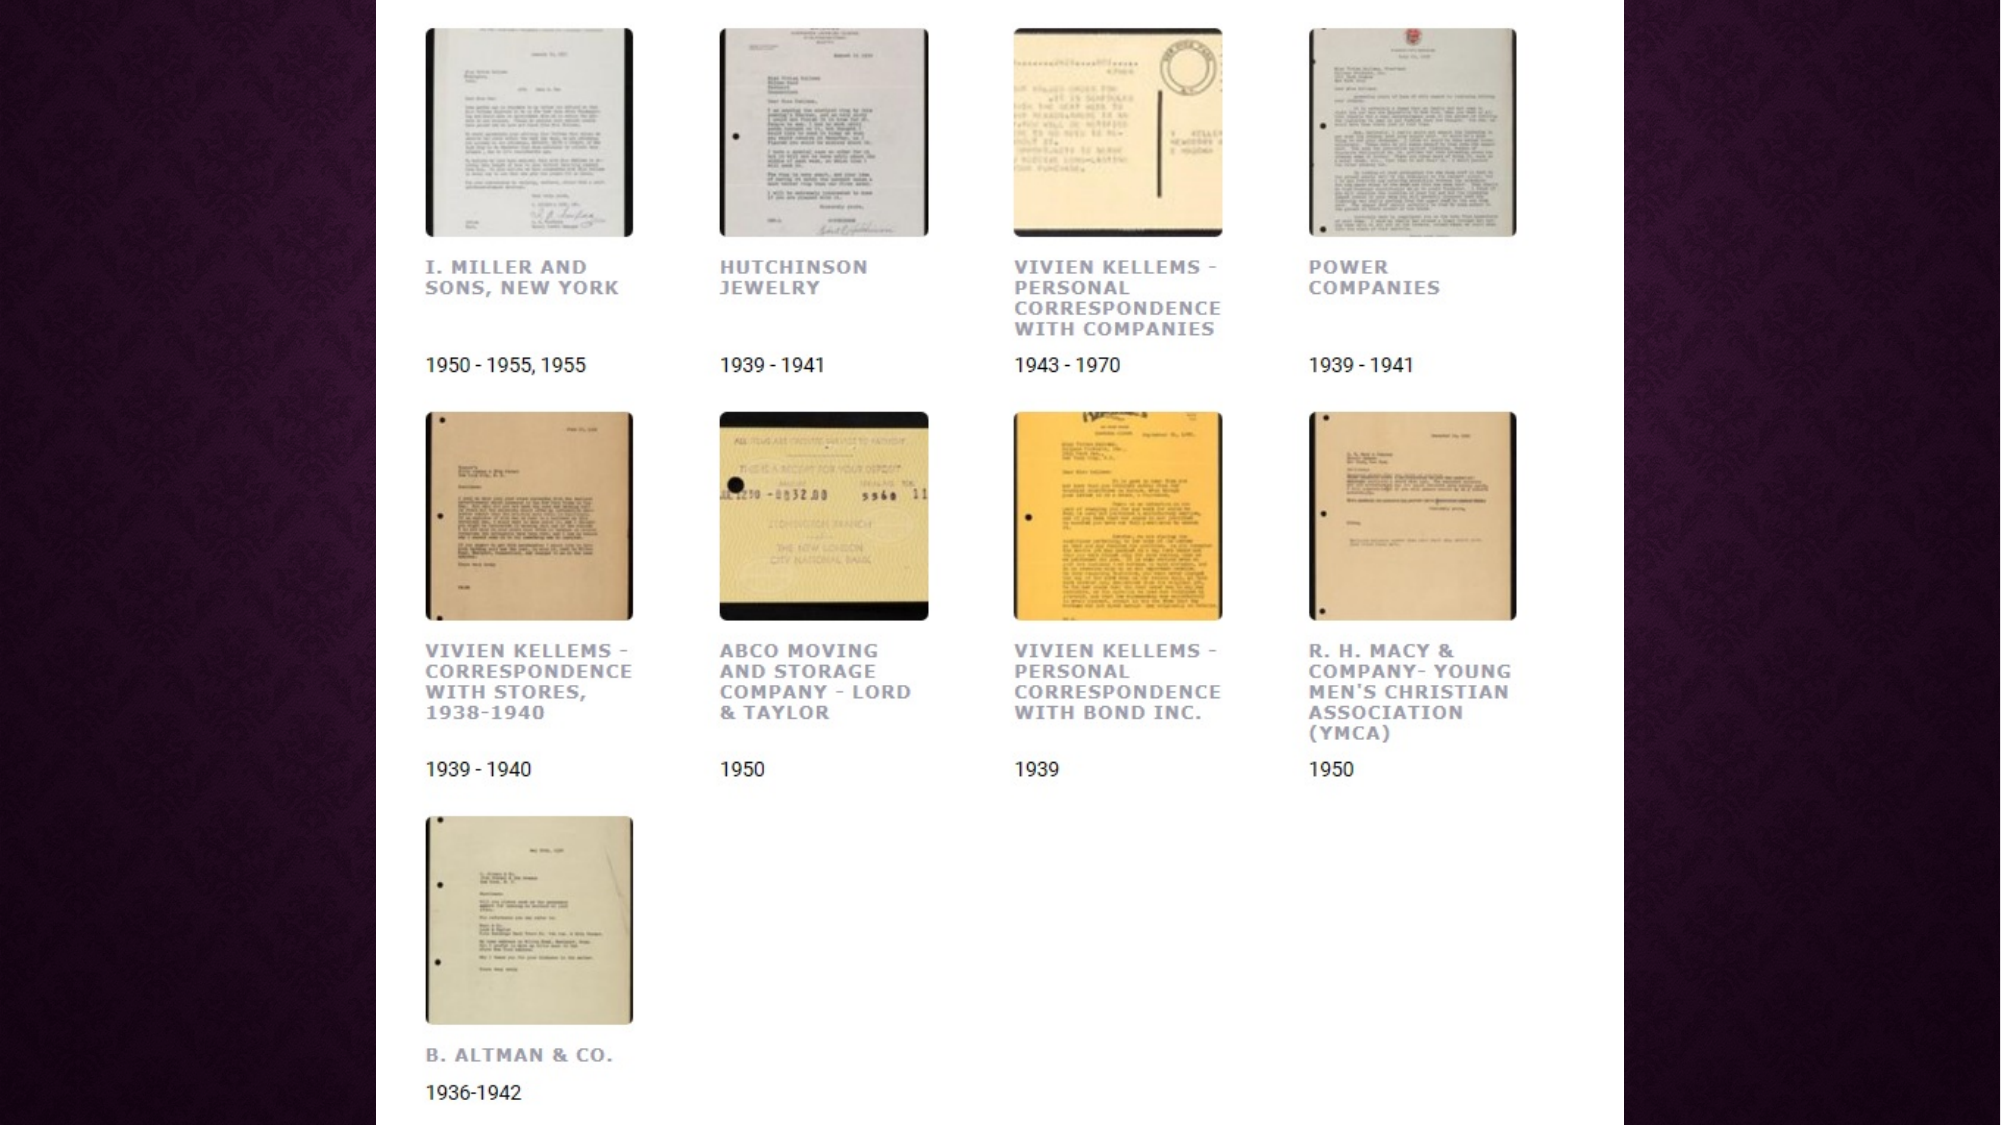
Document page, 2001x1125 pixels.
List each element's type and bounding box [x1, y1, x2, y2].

picture [375, 0, 1624, 1125]
